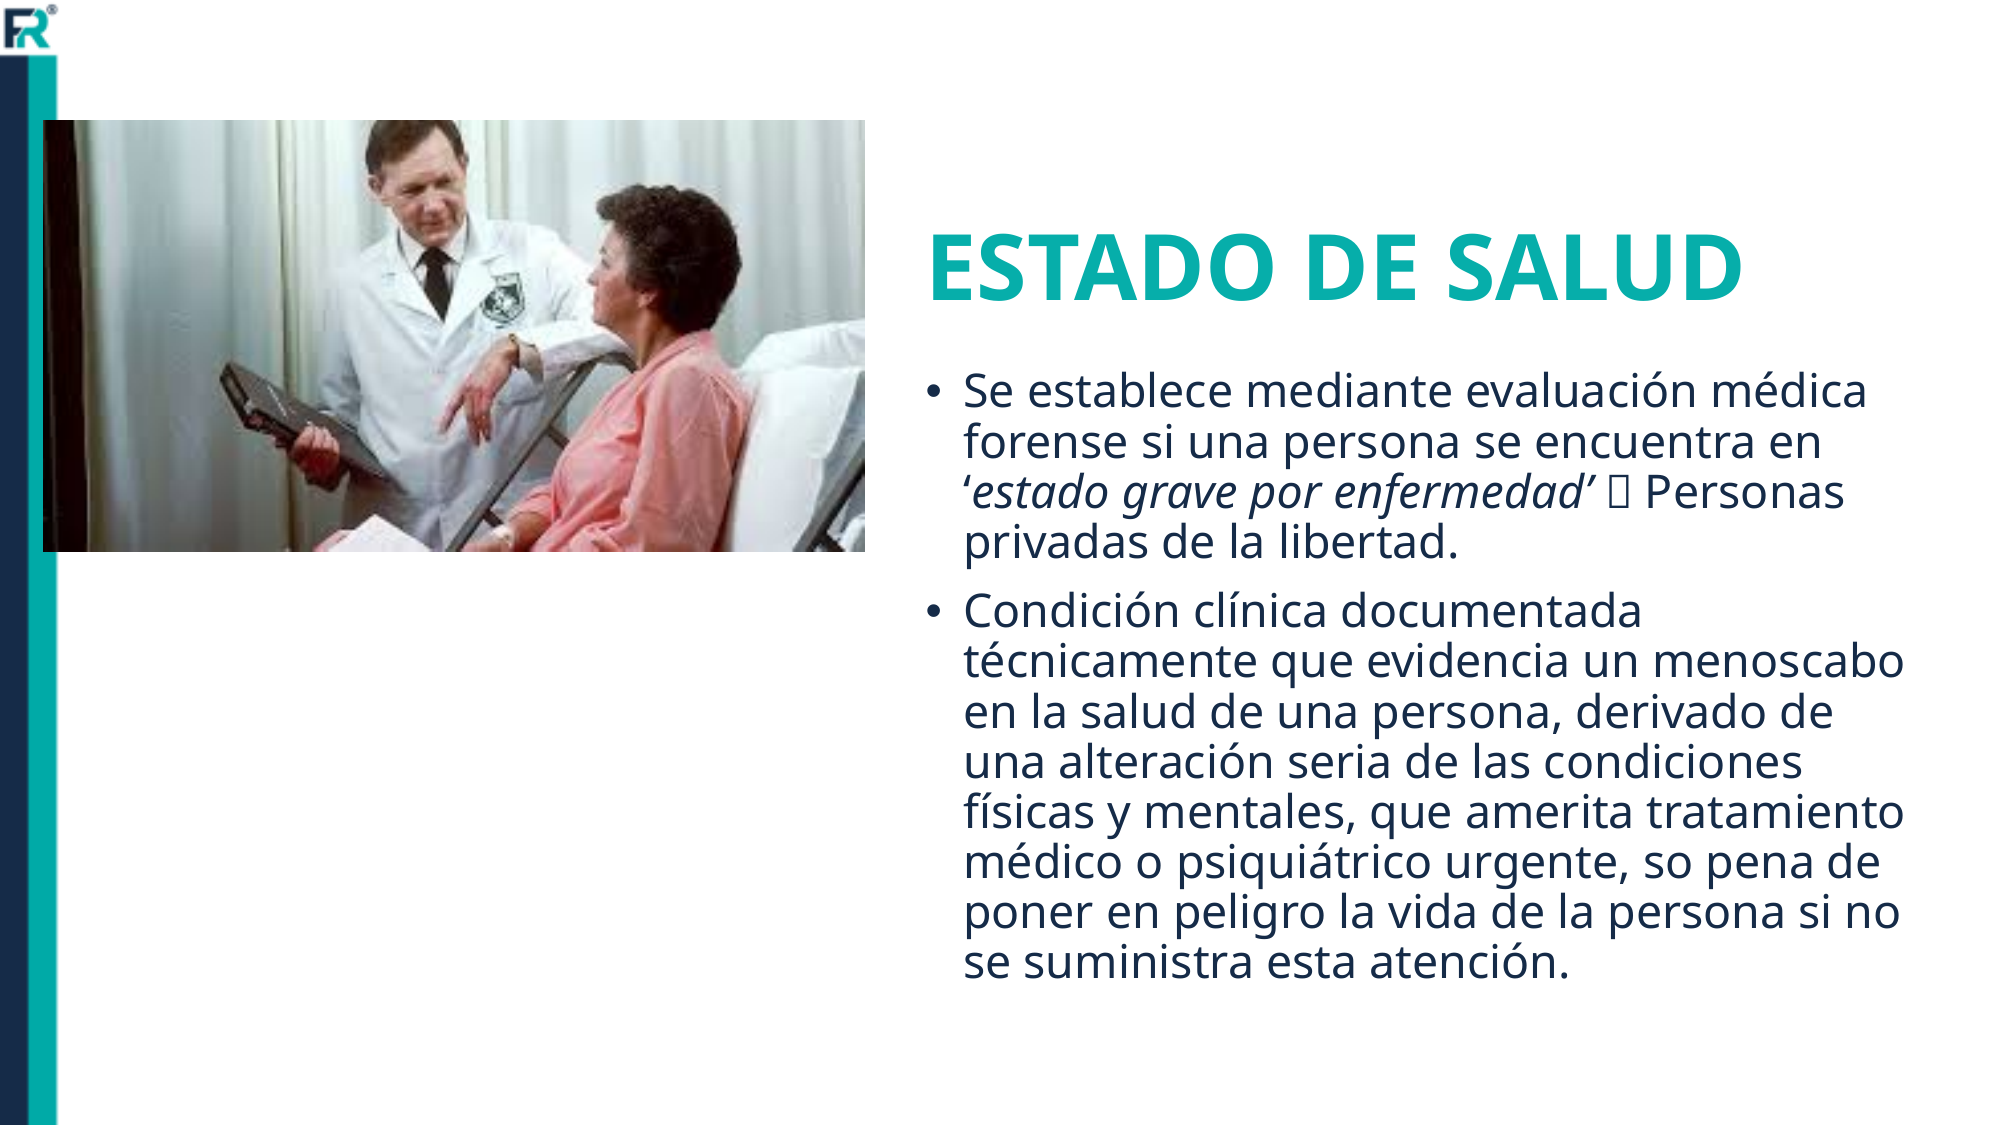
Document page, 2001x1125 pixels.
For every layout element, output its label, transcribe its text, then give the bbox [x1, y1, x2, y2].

list Se establece mediante evaluación médica forense si una persona se encuentra en ‘estado grave por enfermedad’  Personas privadas de la libertad. Condición clínica documentada técnicamente que evidencia un menoscabo en la salud de una persona, derivado de una alteración seria de las condiciones físicas y mentales, que amerita tratamiento médico o psiquiátrico urgente, so pena de poner en peligro la vida de la persona si no se suministra esta atención. [910, 360, 1932, 1005]
title ESTADO DE SALUD [910, 199, 2000, 342]
picture [0, 0, 2001, 1125]
